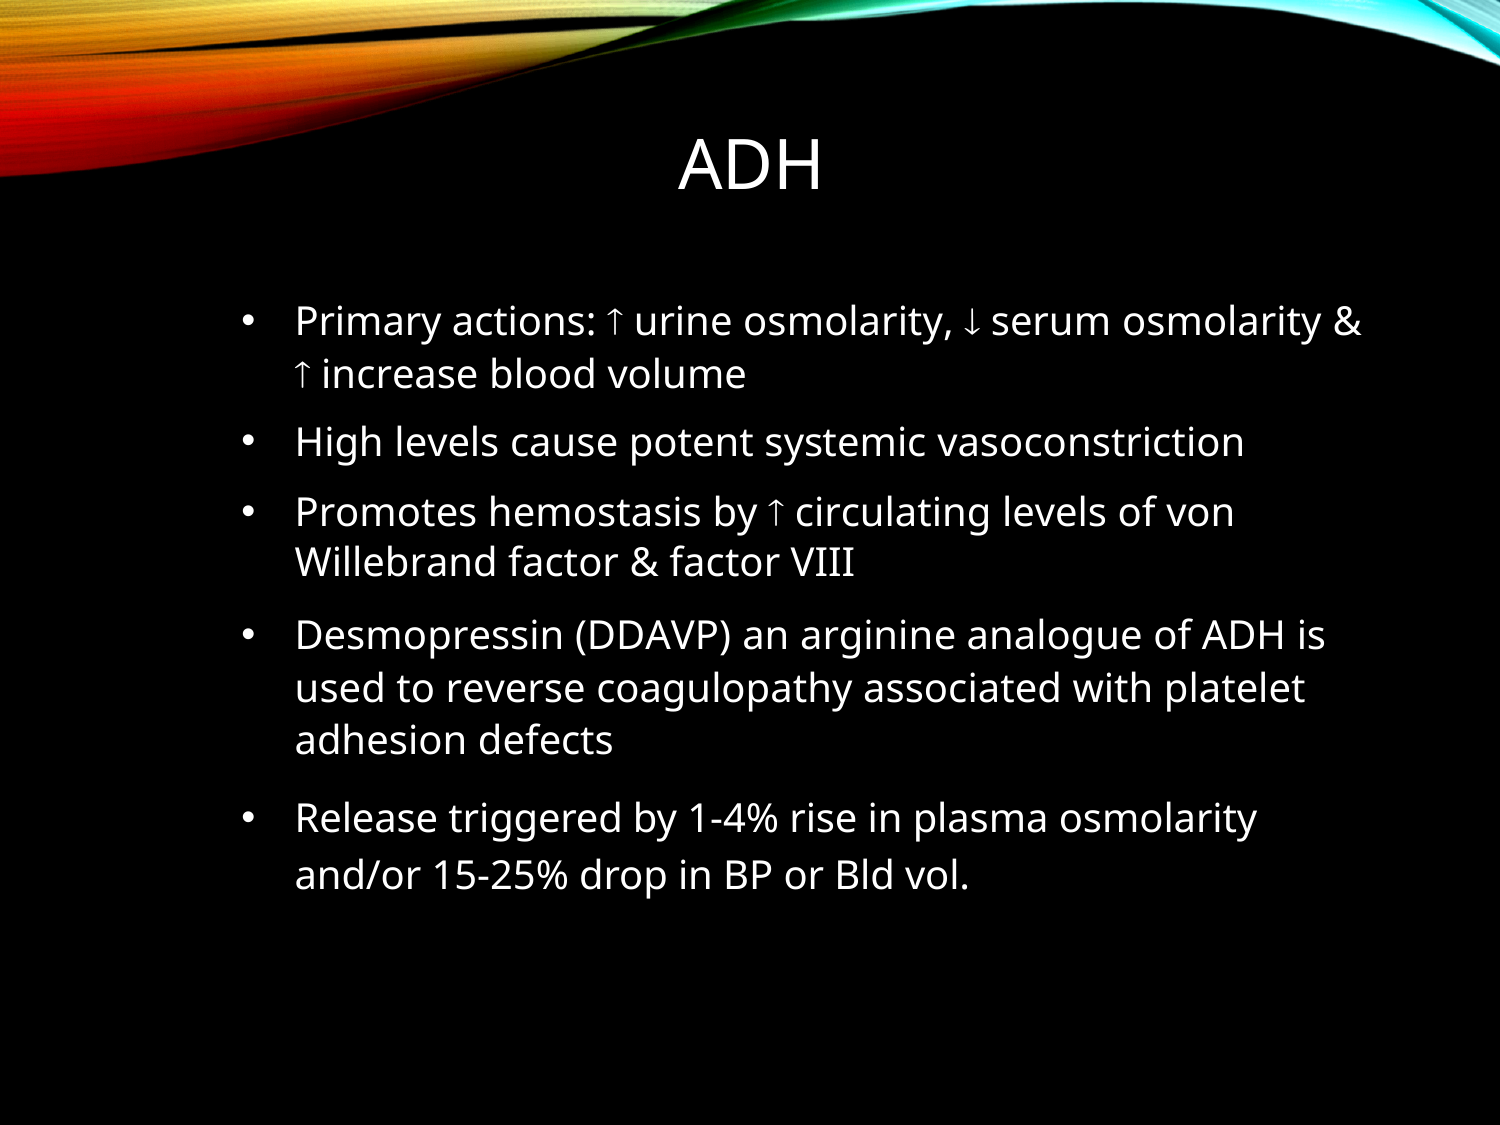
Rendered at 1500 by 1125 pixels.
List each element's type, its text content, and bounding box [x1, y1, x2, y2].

picture [0, 0, 1500, 178]
title ADH [226, 121, 1278, 187]
list Acts on renal collecting ducts to absorption of solute free water from tubules Primary actions:  urine osmolarity,  serum osmolarity &  increase blood volume High levels cause potent systemic vasoconstriction Promotes hemostasis by  circulating levels of von Willebrand factor & factor VIII Desmopressin (DDAVP) an arginine analogue of ADH is used to reverse coagulopathy associated with platelet adhesion defects Release triggered by 1-4% rise in plasma osmolarity and/or 15-25% drop in BP or Bld vol. [224, 187, 1388, 913]
